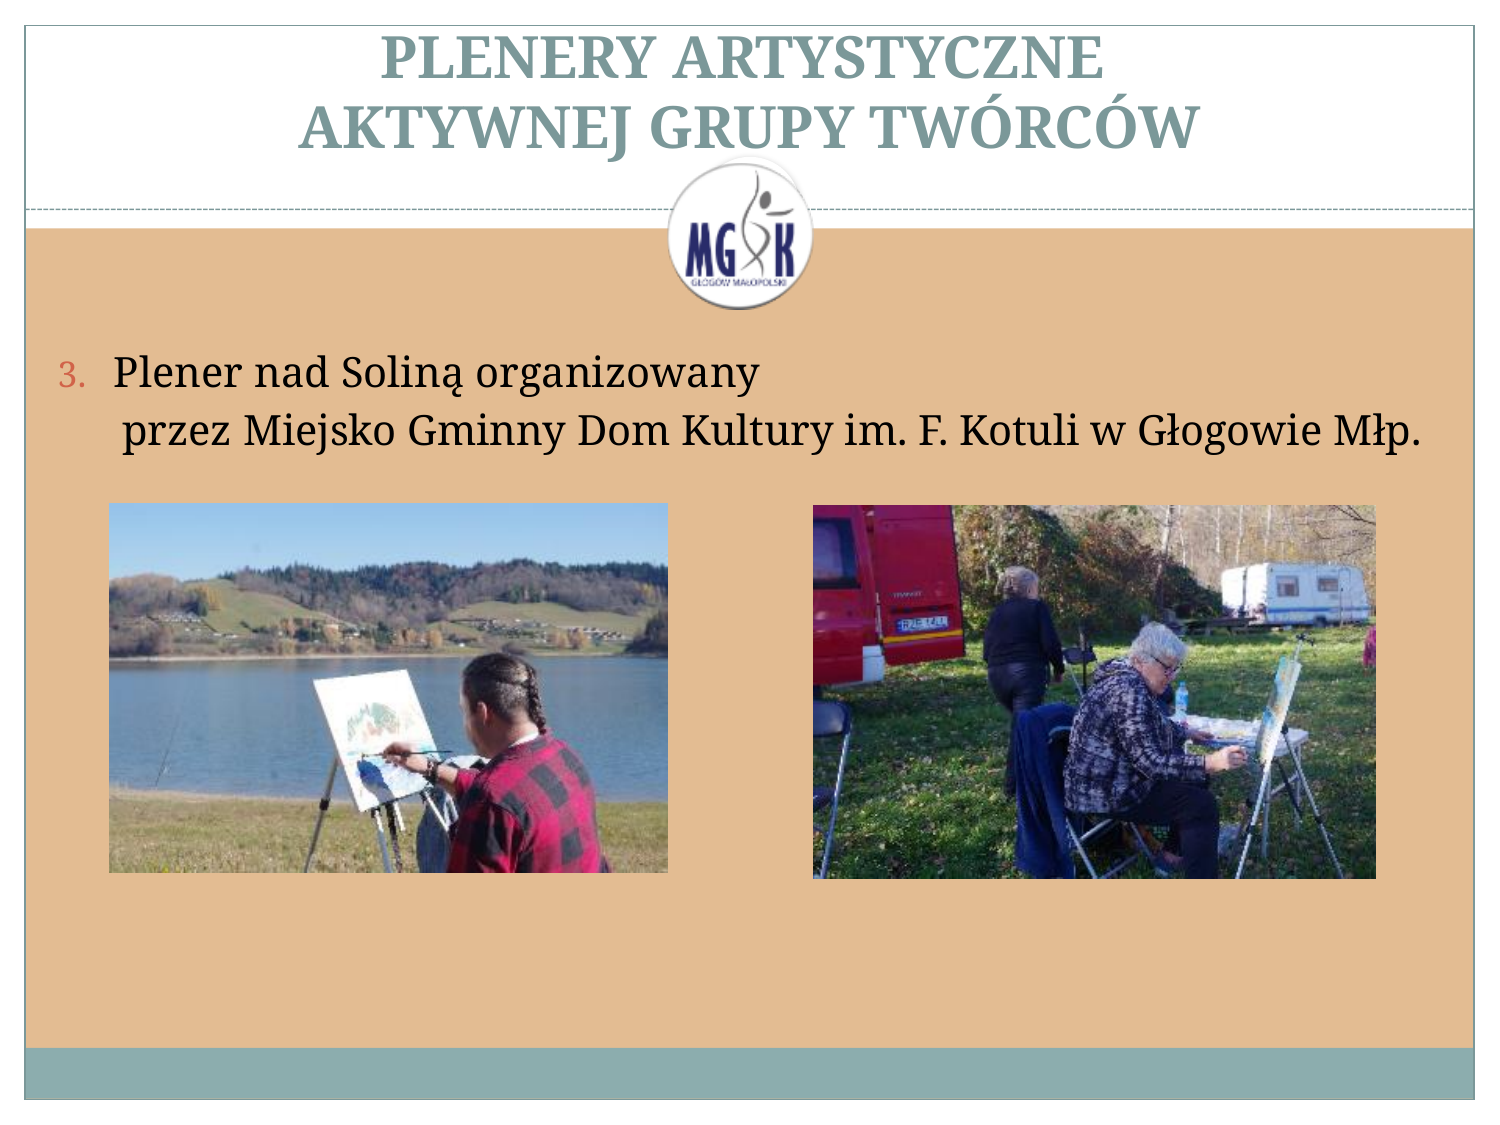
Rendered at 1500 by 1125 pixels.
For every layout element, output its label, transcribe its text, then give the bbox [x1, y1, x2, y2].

picture [813, 505, 1377, 879]
picture [109, 503, 668, 873]
picture [666, 163, 814, 310]
list Plener nad Soliną organizowany przez Miejsko Gminny Dom Kultury im. F. Kotuli w Głogowie Młp. [42, 338, 1438, 1089]
title PLENERY ARTYSTYCZNE AKTYWNEJ GRUPY TWÓRCÓW [9, 43, 1490, 168]
